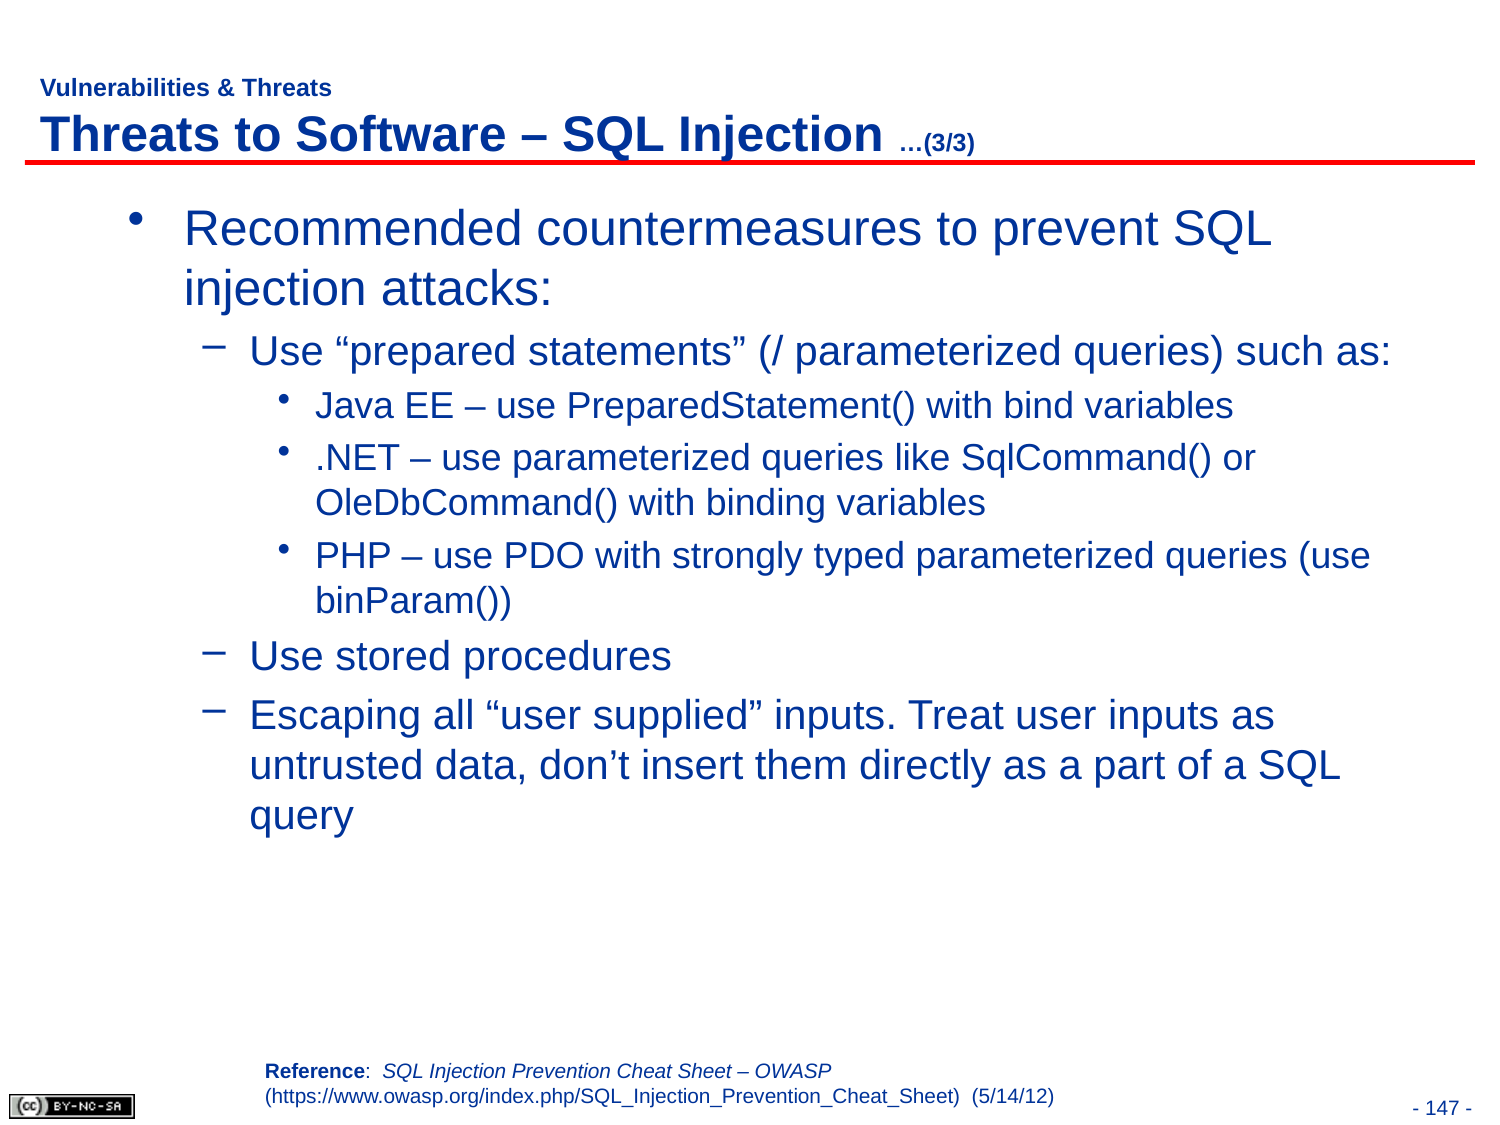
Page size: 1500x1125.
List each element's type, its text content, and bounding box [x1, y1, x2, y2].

picture [9, 1094, 135, 1119]
text_box Reference: SQL Injection Prevention Cheat Sheet – OWASP (https://www.owasp.org/index.php/SQL_Injection_Prevention_Cheat_Sheet) (5/14/12) [249, 1049, 1338, 1115]
title Vulnerabilities & Threats Threats to Software – SQL Injection …(3/3) [24, 0, 1463, 169]
list Recommended countermeasures to prevent SQL injection attacks: Use “prepared statements” (/ parameterized queries) such as: Java EE – use PreparedStatement() with bind variables .NET – use parameterized queries like SqlCommand() or OleDbCommand() with binding variables PHP – use PDO with strongly typed parameterized queries (use binParam()) Use stored procedures Escaping all “user supplied” inputs. Treat user inputs as untrusted data, don’t insert them directly as a part of a SQL query [112, 187, 1426, 1076]
slide_number - 147 - [1287, 1087, 1488, 1125]
